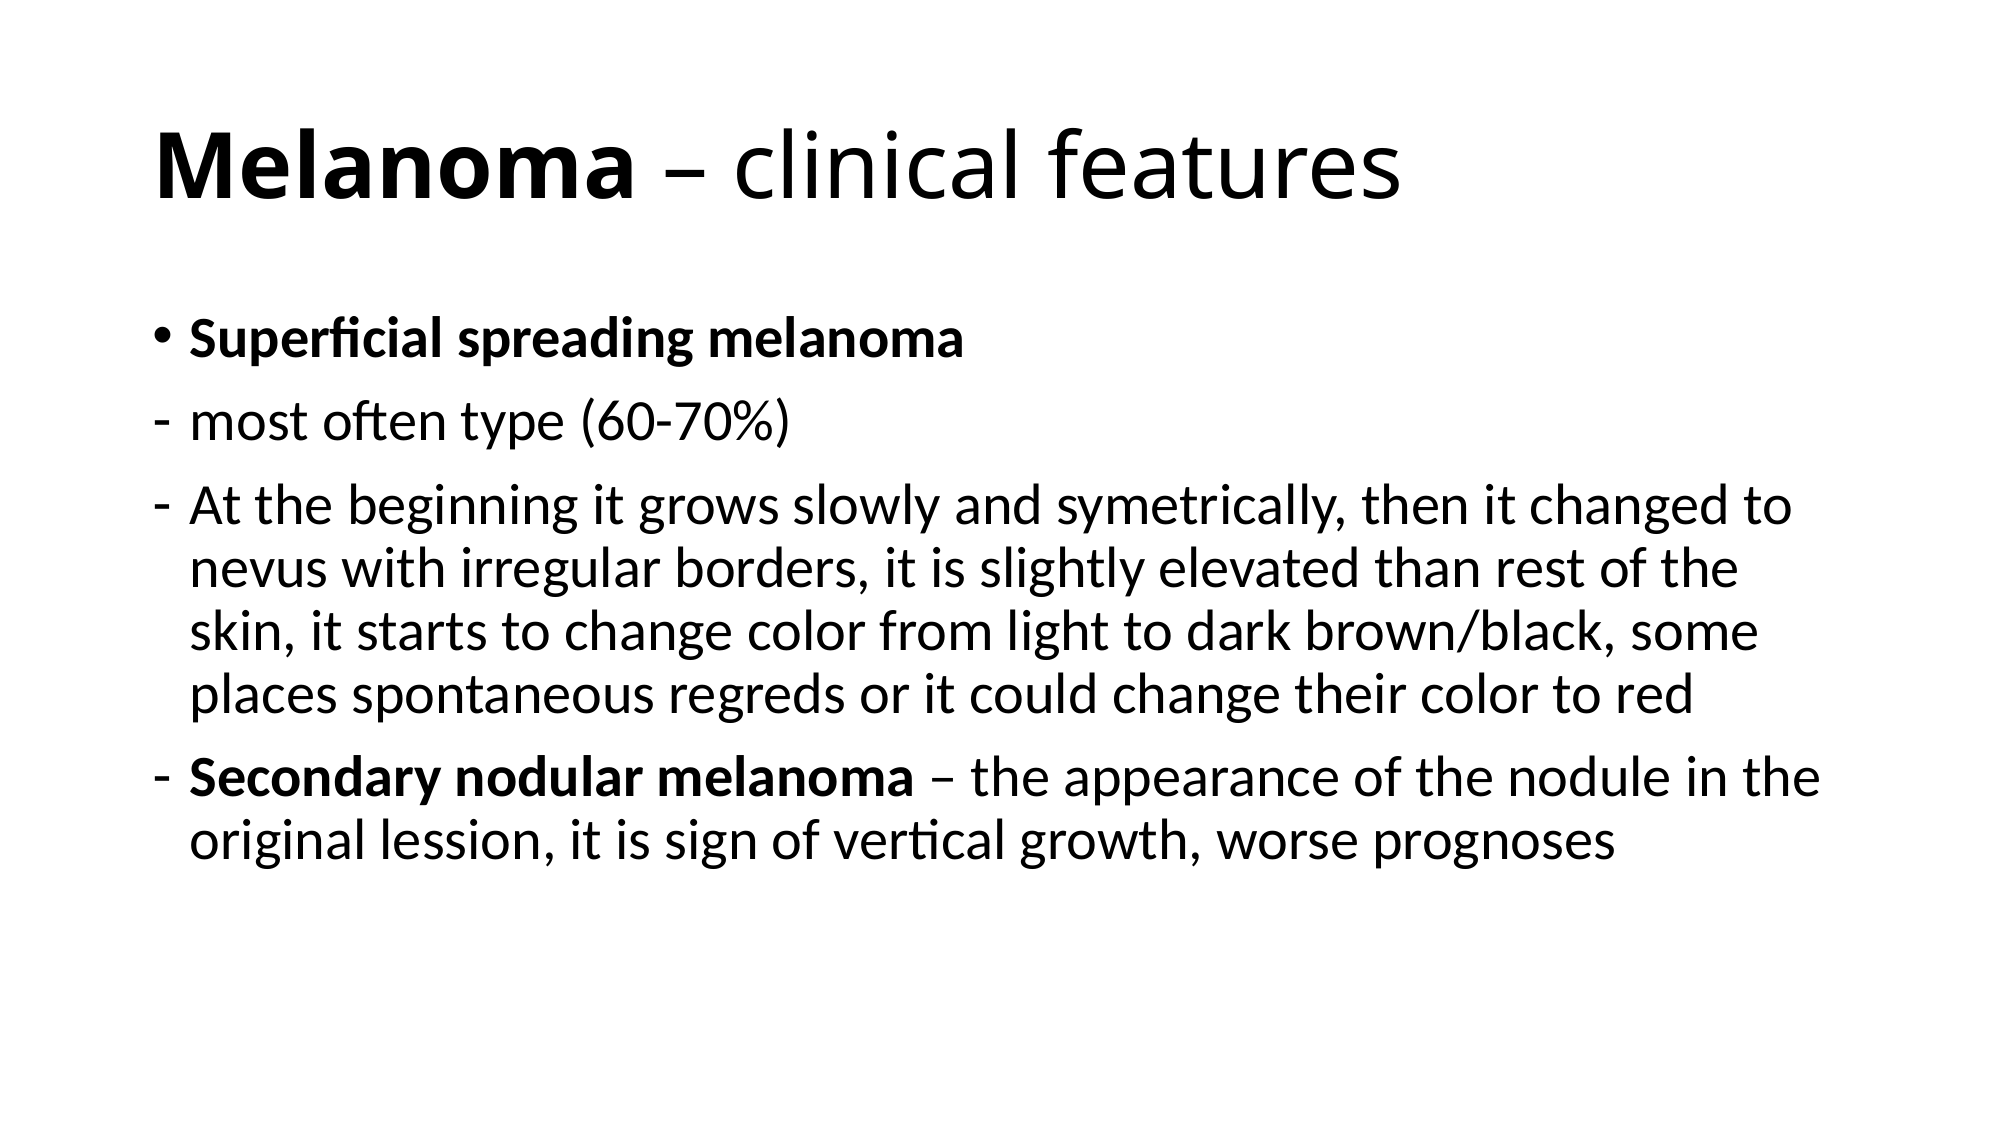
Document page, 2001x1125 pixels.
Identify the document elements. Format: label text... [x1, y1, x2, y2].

list Superficial spreading melanoma most often type (60-70%) At the beginning it grows slowly and symetrically, then it changed to nevus with irregular borders, it is slightly elevated than rest of the skin, it starts to change color from light to dark brown/black, some places spontaneous regreds or it could change their color to red Secondary nodular melanoma – the appearance of the nodule in the original lession, it is sign of vertical growth, worse prognoses [137, 299, 1863, 1014]
title Melanoma – clinical features [137, 59, 1863, 278]
